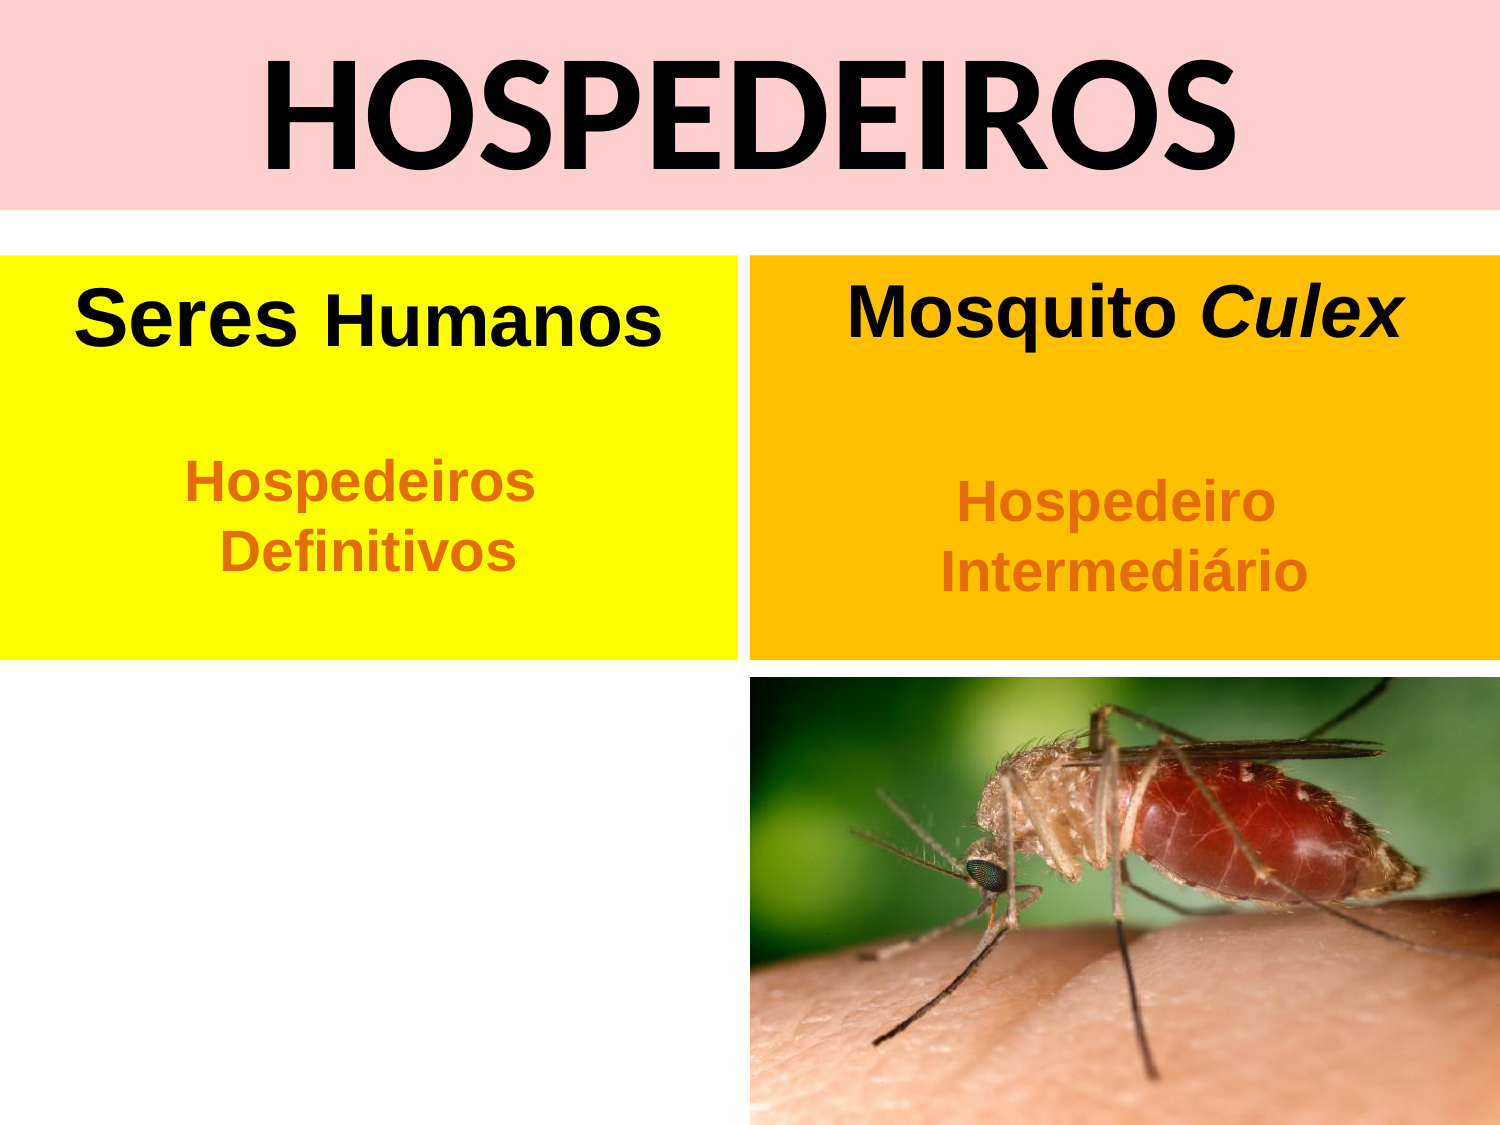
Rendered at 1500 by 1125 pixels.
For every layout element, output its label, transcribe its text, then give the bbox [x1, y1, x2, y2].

text_box HOSPEDEIROS [0, 0, 1500, 212]
text_box Seres Humanos Hospedeiros Definitivos [0, 255, 739, 661]
picture [749, 677, 1500, 1125]
text_box Mosquito Culex Hospedeiro Intermediário [749, 255, 1500, 661]
